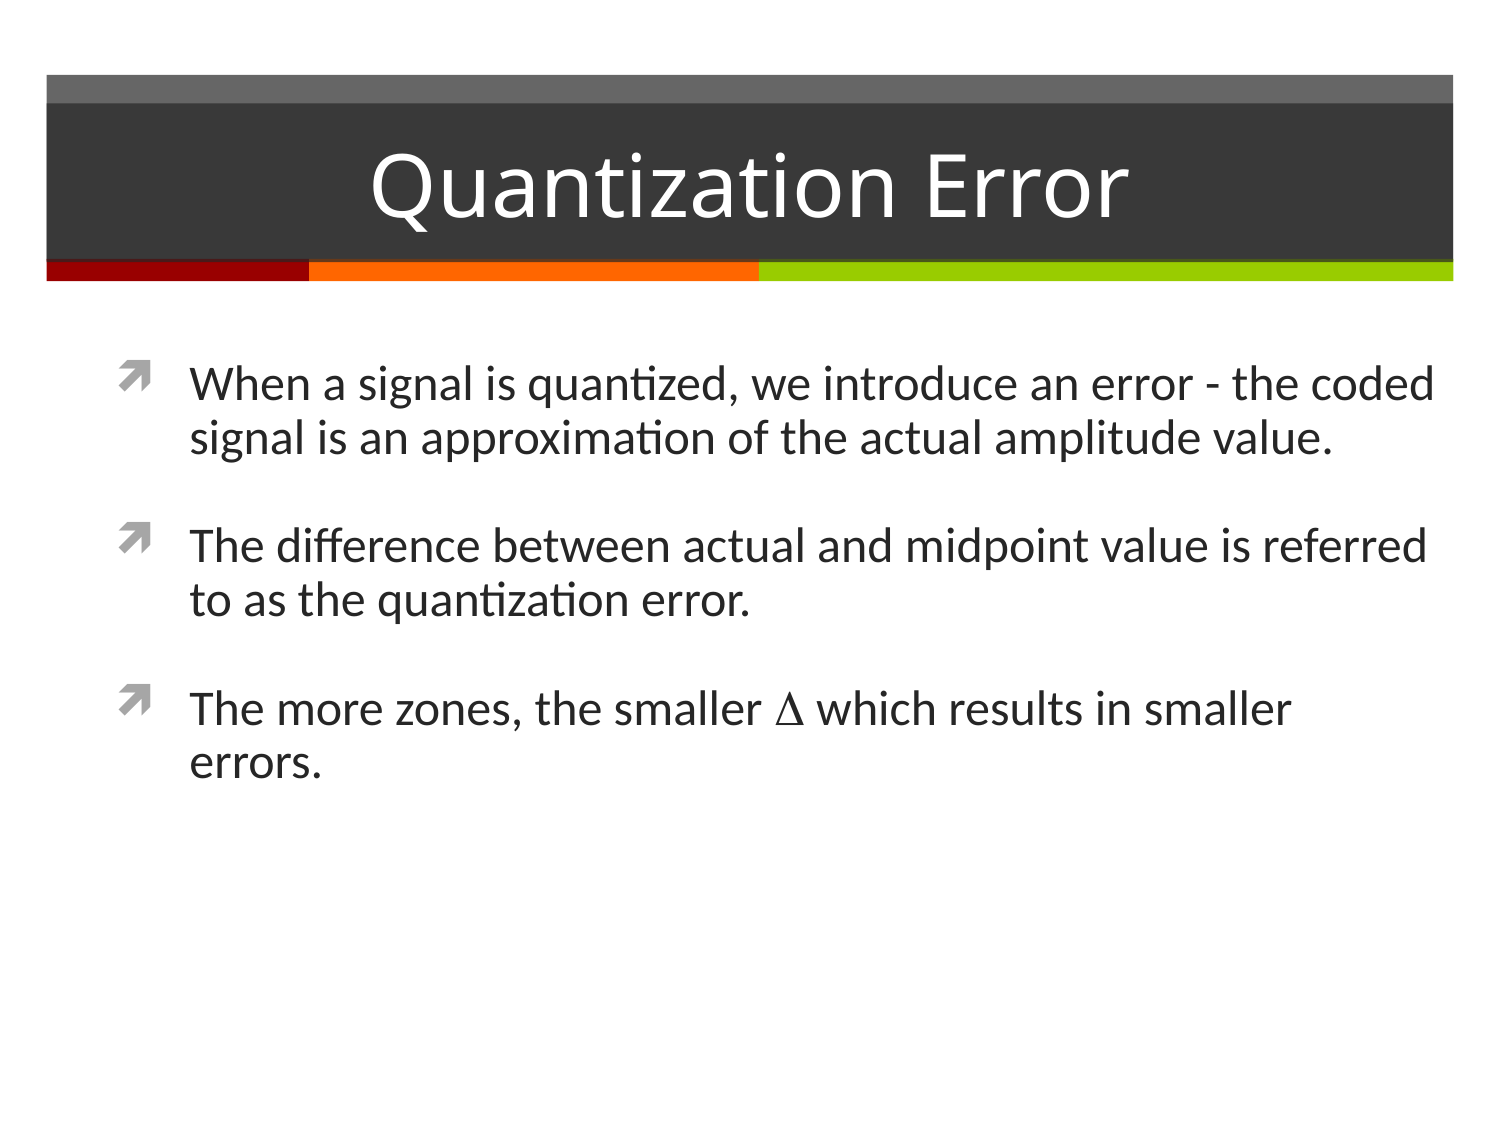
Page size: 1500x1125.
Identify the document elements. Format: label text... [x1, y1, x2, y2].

title Quantization Error [46, 103, 1454, 263]
list When a signal is quantized, we introduce an error - the coded signal is an approximation of the actual amplitude value. The difference between actual and midpoint value is referred to as the quantization error. The more zones, the smaller  which results in smaller errors. [99, 350, 1454, 1005]
